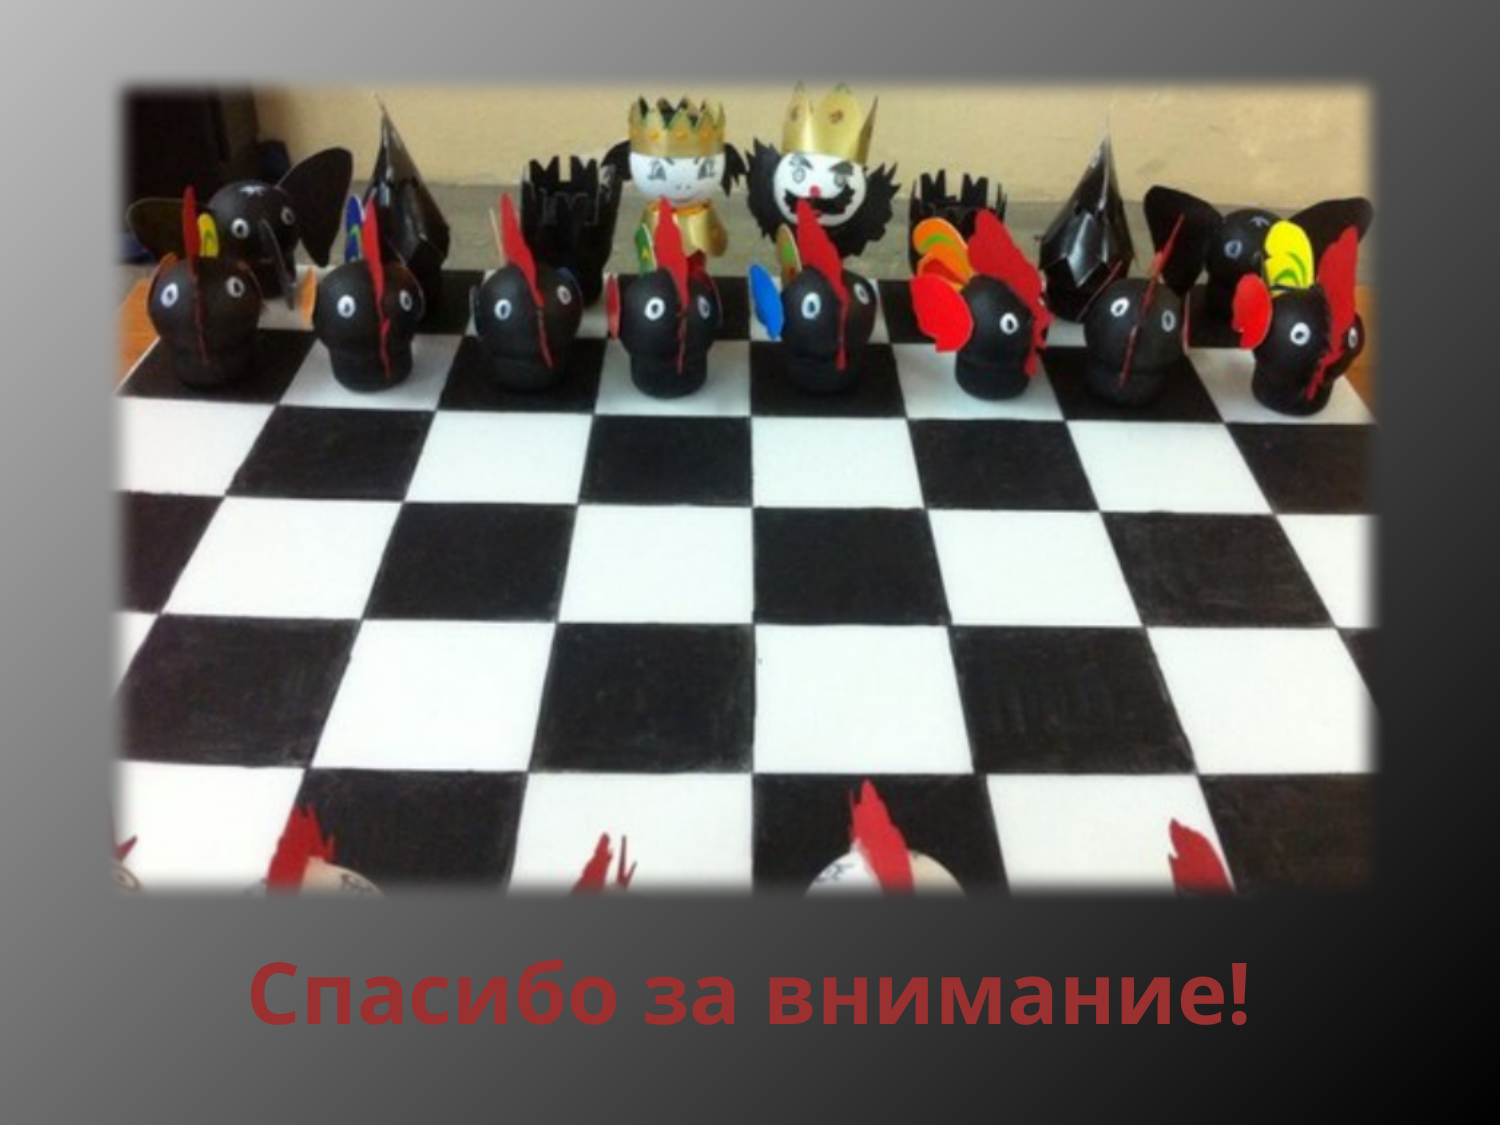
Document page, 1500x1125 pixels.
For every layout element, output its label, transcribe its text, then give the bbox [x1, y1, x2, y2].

title Спасибо за внимание! [75, 914, 1425, 1067]
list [105, 70, 1385, 903]
